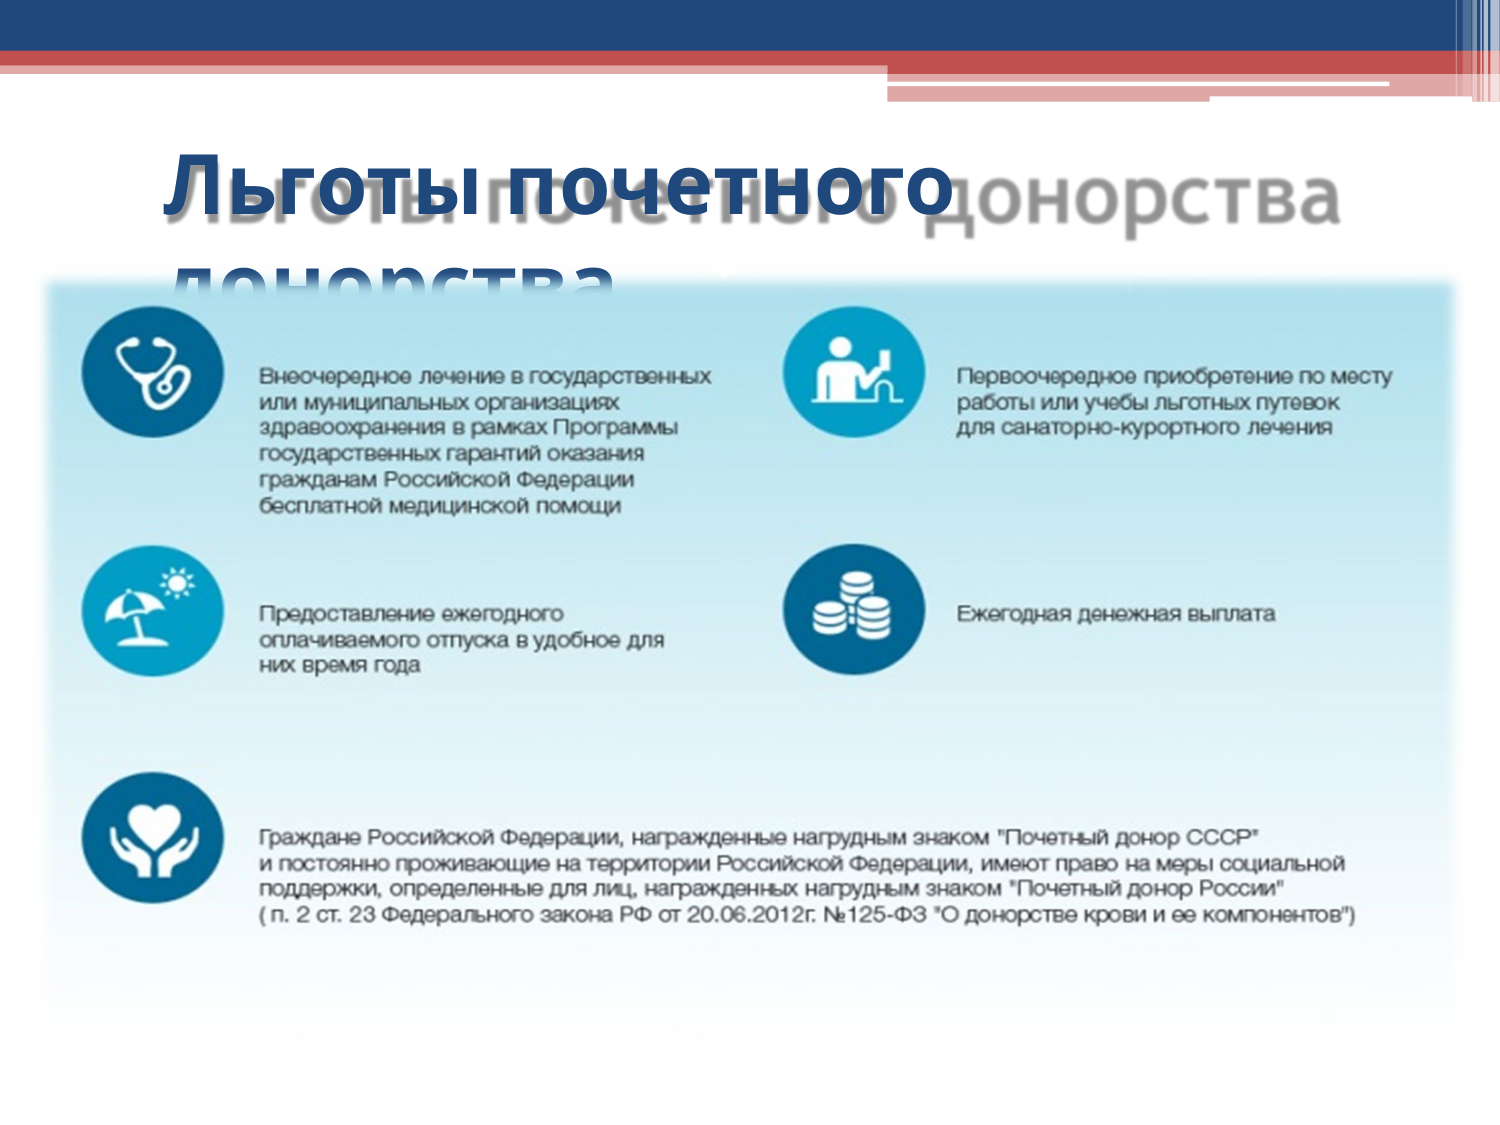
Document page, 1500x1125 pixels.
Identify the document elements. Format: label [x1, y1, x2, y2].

picture [29, 112, 1471, 1125]
